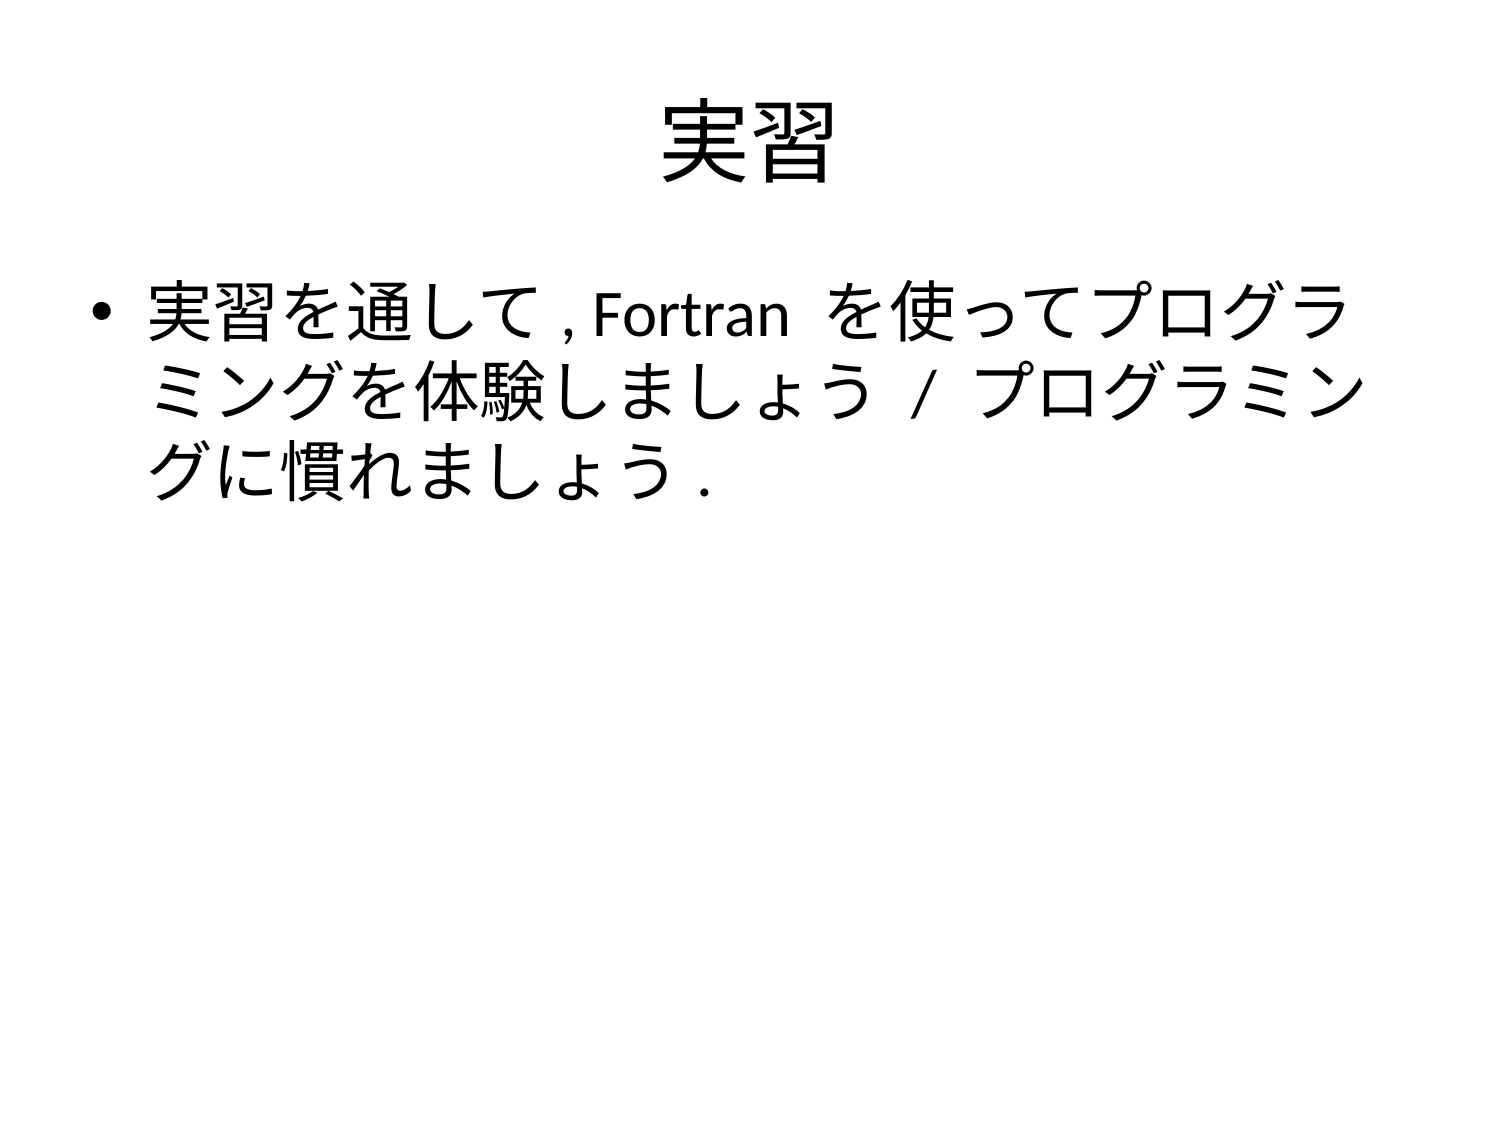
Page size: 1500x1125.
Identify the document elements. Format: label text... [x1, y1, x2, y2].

title 実習 [75, 45, 1425, 233]
list 実習を通して, Fortran を使ってプログラミングを体験しましょう / プログラミングに慣れましょう. [75, 262, 1425, 1005]
